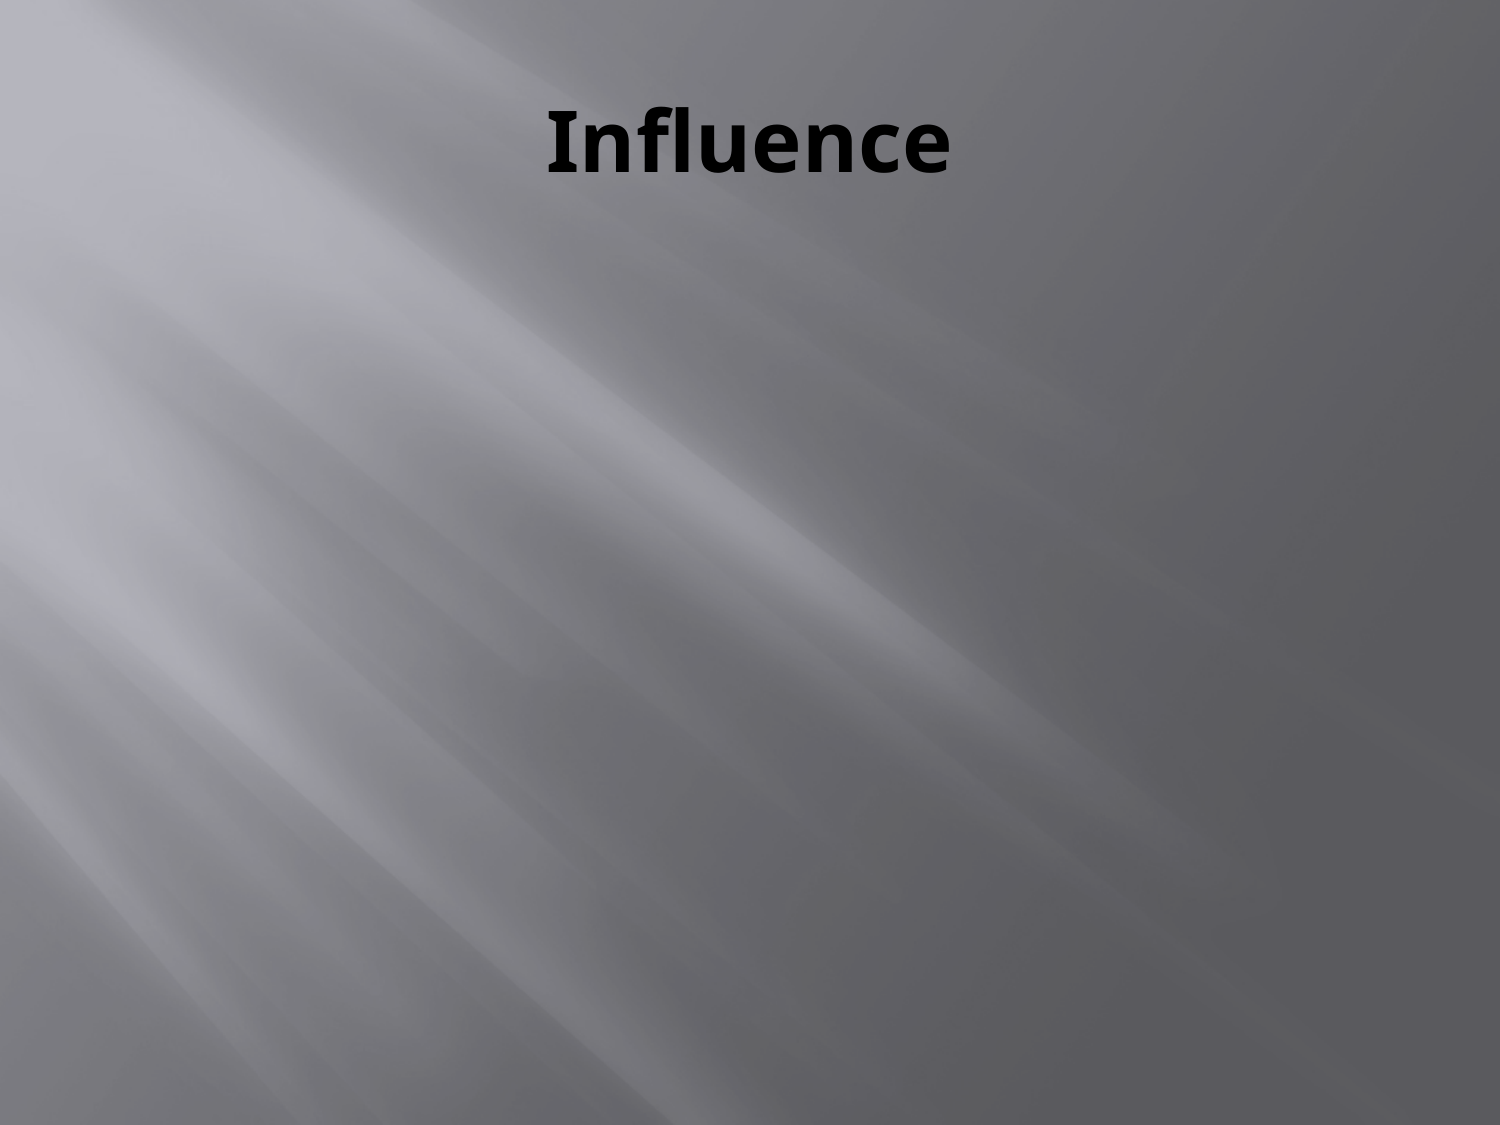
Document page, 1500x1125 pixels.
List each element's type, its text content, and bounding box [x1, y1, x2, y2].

title Influence [75, 45, 1425, 233]
